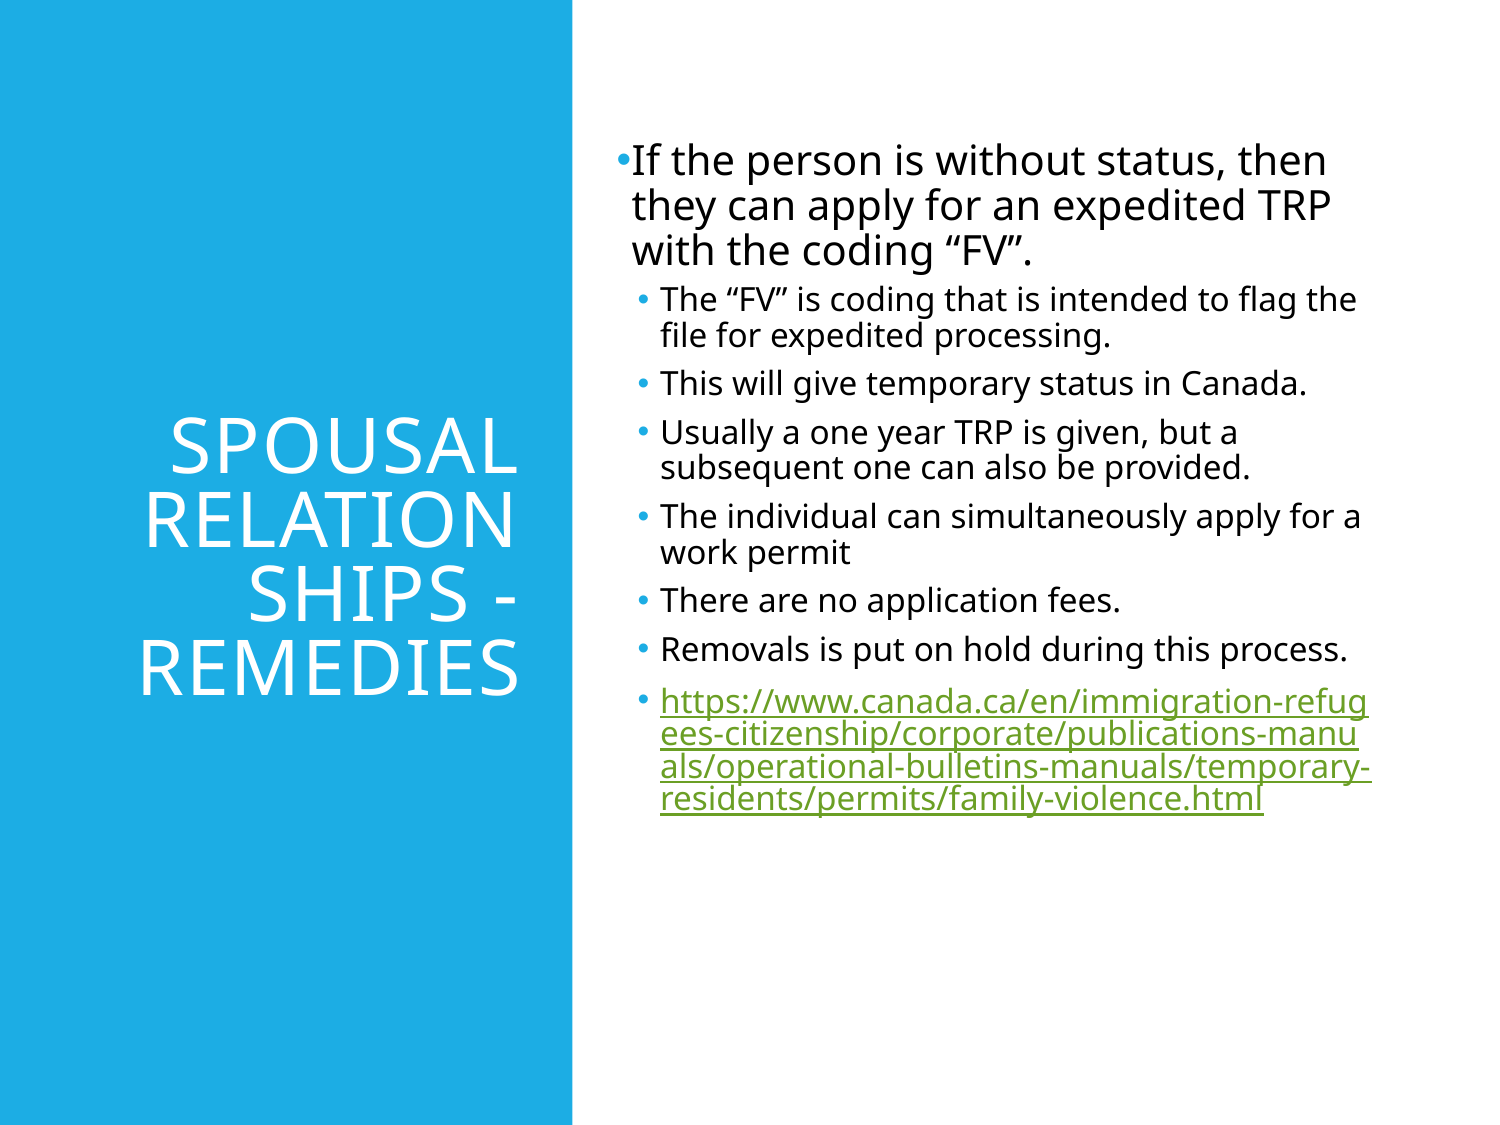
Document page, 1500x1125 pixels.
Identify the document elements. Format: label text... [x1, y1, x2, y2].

text_box [0, 0, 574, 1125]
text_box [574, 0, 1500, 1125]
title Spousal relationships - remedies [118, 131, 536, 993]
list If the person is without status, then they can apply for an expedited TRP with the coding “FV”. The “FV” is coding that is intended to flag the file for expedited processing. This will give temporary status in Canada. Usually a one year TRP is given, but a subsequent one can also be provided. The individual can simultaneously apply for a work permit There are no application fees. Removals is put on hold during this process. https://www.canada.ca/en/immigration-refugees-citizenship/corporate/publications-manuals/operational-bulletins-manuals/temporary-residents/permits/family-violence.html [609, 131, 1385, 993]
